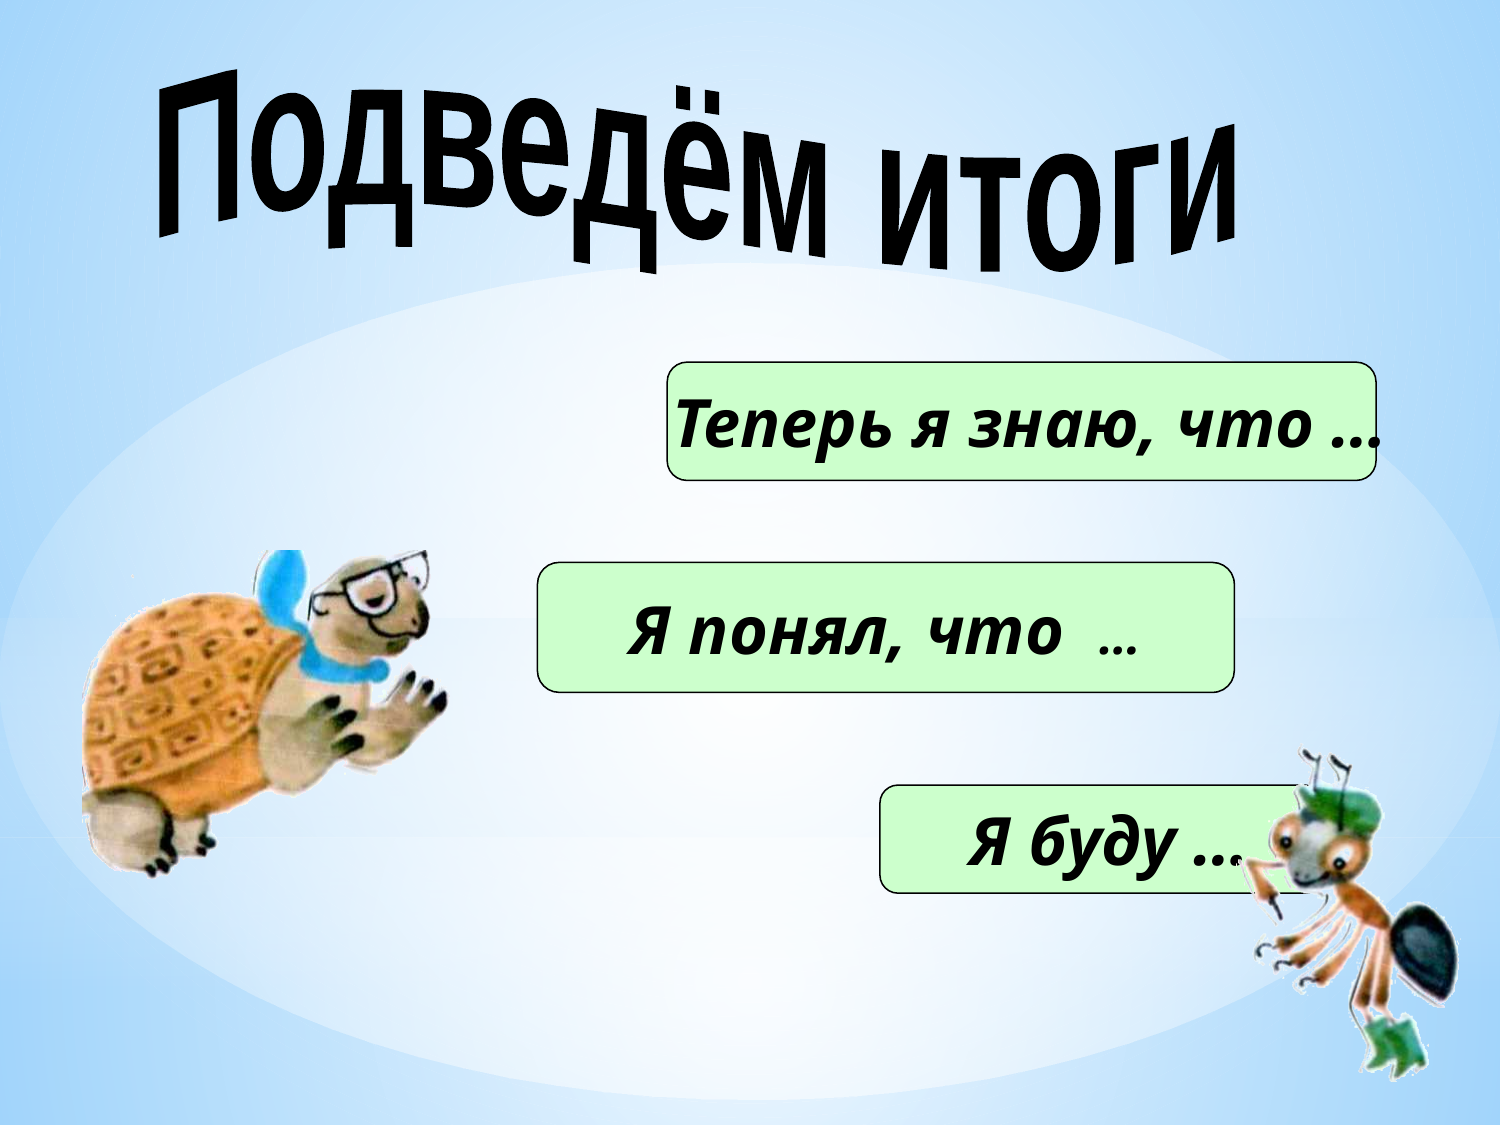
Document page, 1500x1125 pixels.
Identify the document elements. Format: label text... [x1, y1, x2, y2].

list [1235, 739, 1468, 1091]
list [81, 550, 458, 887]
text_box Я буду … [879, 785, 1229, 894]
text_box Я понял, что … [537, 562, 1235, 693]
text_box Теперь я знаю, что … [667, 362, 1377, 481]
